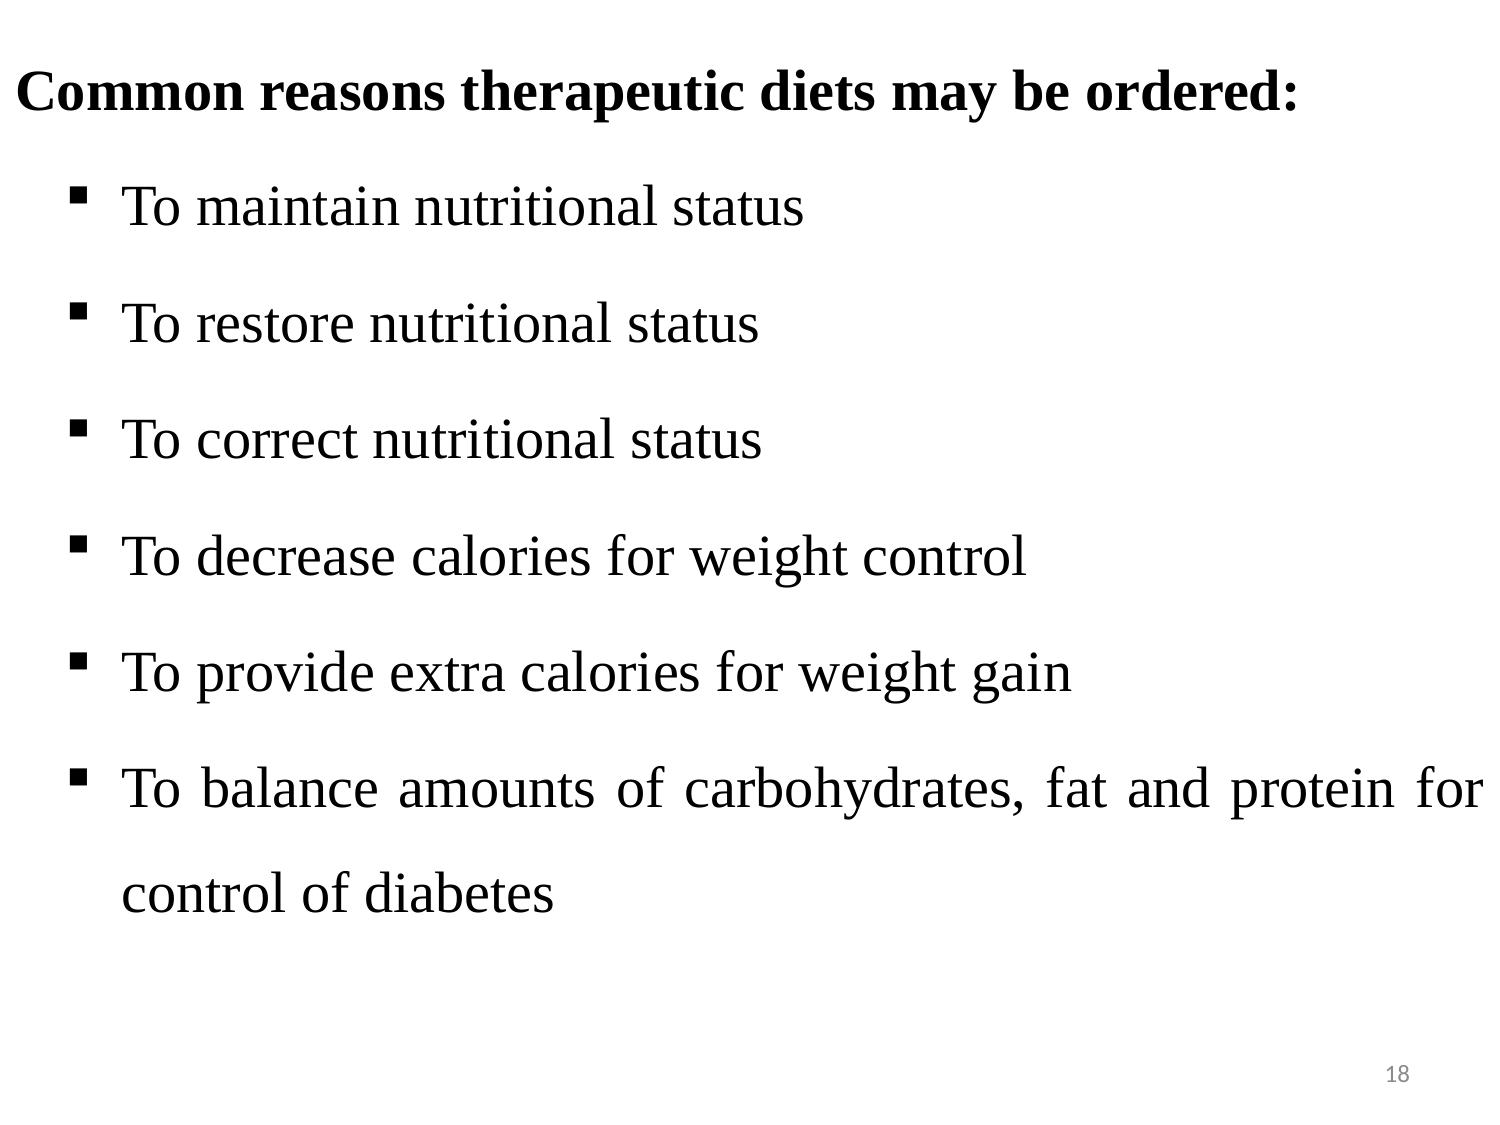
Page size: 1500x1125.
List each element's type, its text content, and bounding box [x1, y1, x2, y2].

slide_number 18 [1074, 1042, 1425, 1103]
title Common reasons therapeutic diets may be ordered: [0, 0, 1500, 175]
list To maintain nutritional status To restore nutritional status To correct nutritional status To decrease calories for weight control To provide extra calories for weight gain To balance amounts of carbohydrates, fat and protein for control of diabetes [50, 125, 1500, 1088]
